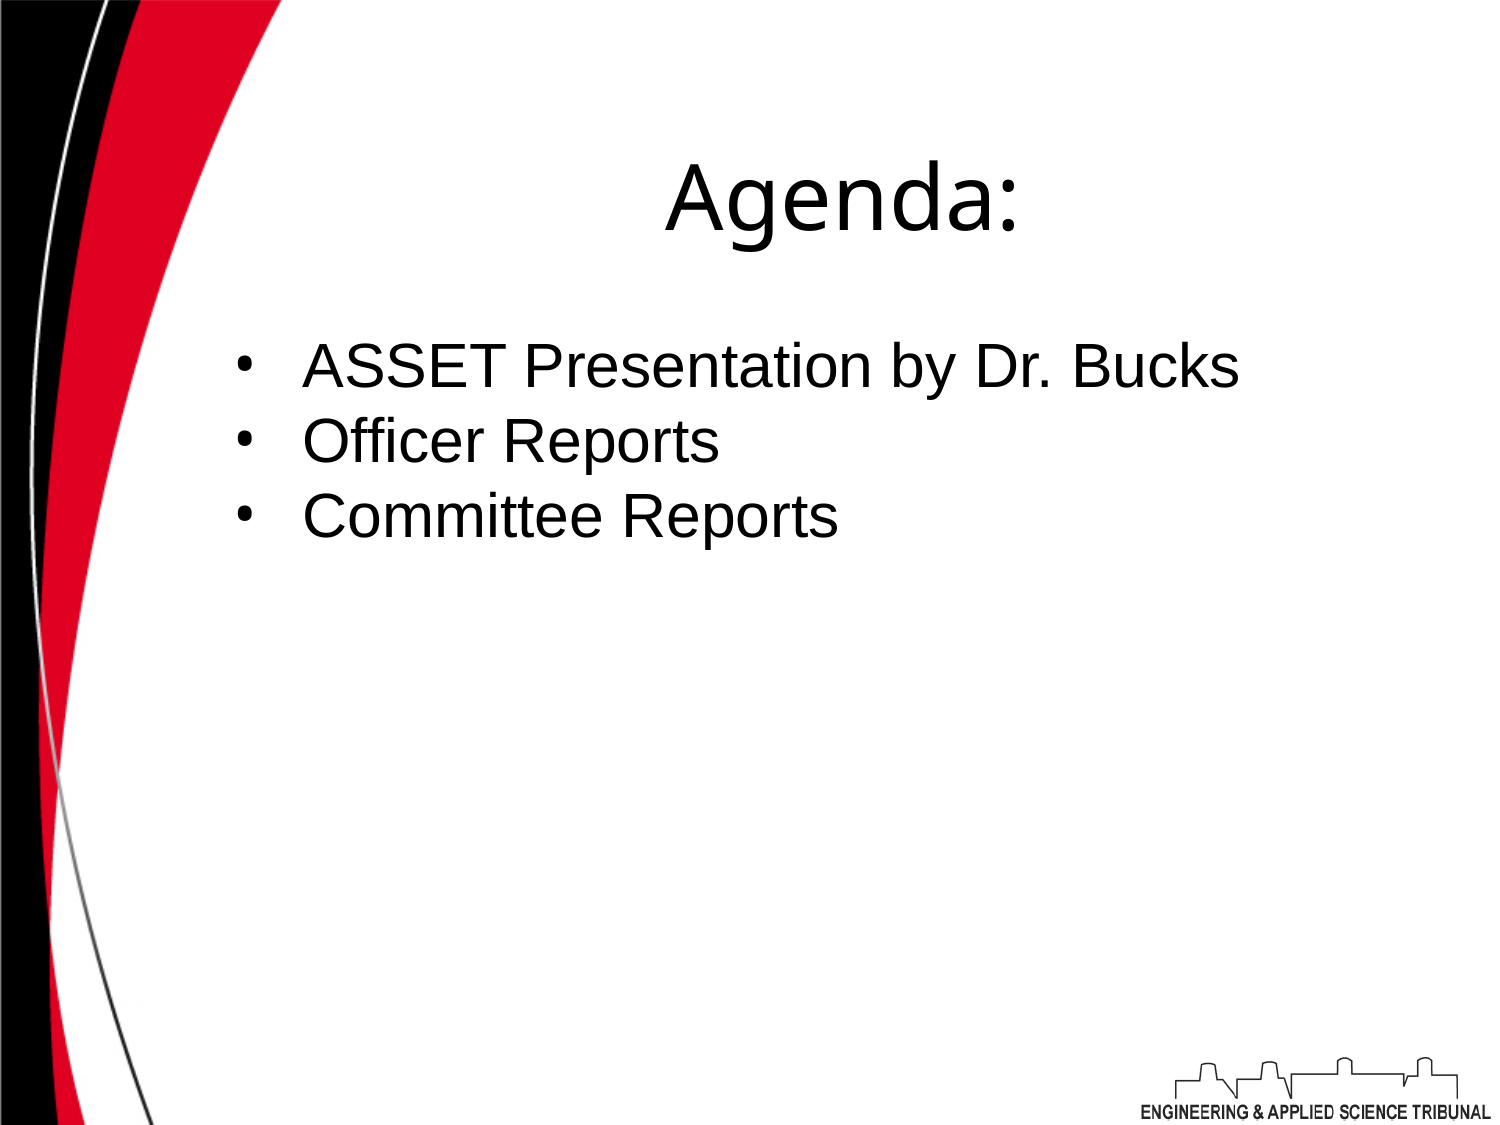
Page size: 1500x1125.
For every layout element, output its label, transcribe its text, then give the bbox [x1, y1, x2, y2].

list ASSET Presentation by Dr. Bucks Officer Reports Committee Reports [212, 317, 1475, 900]
picture [1137, 1057, 1495, 1121]
picture [0, 0, 422, 1125]
title Agenda: [212, 100, 1475, 288]
